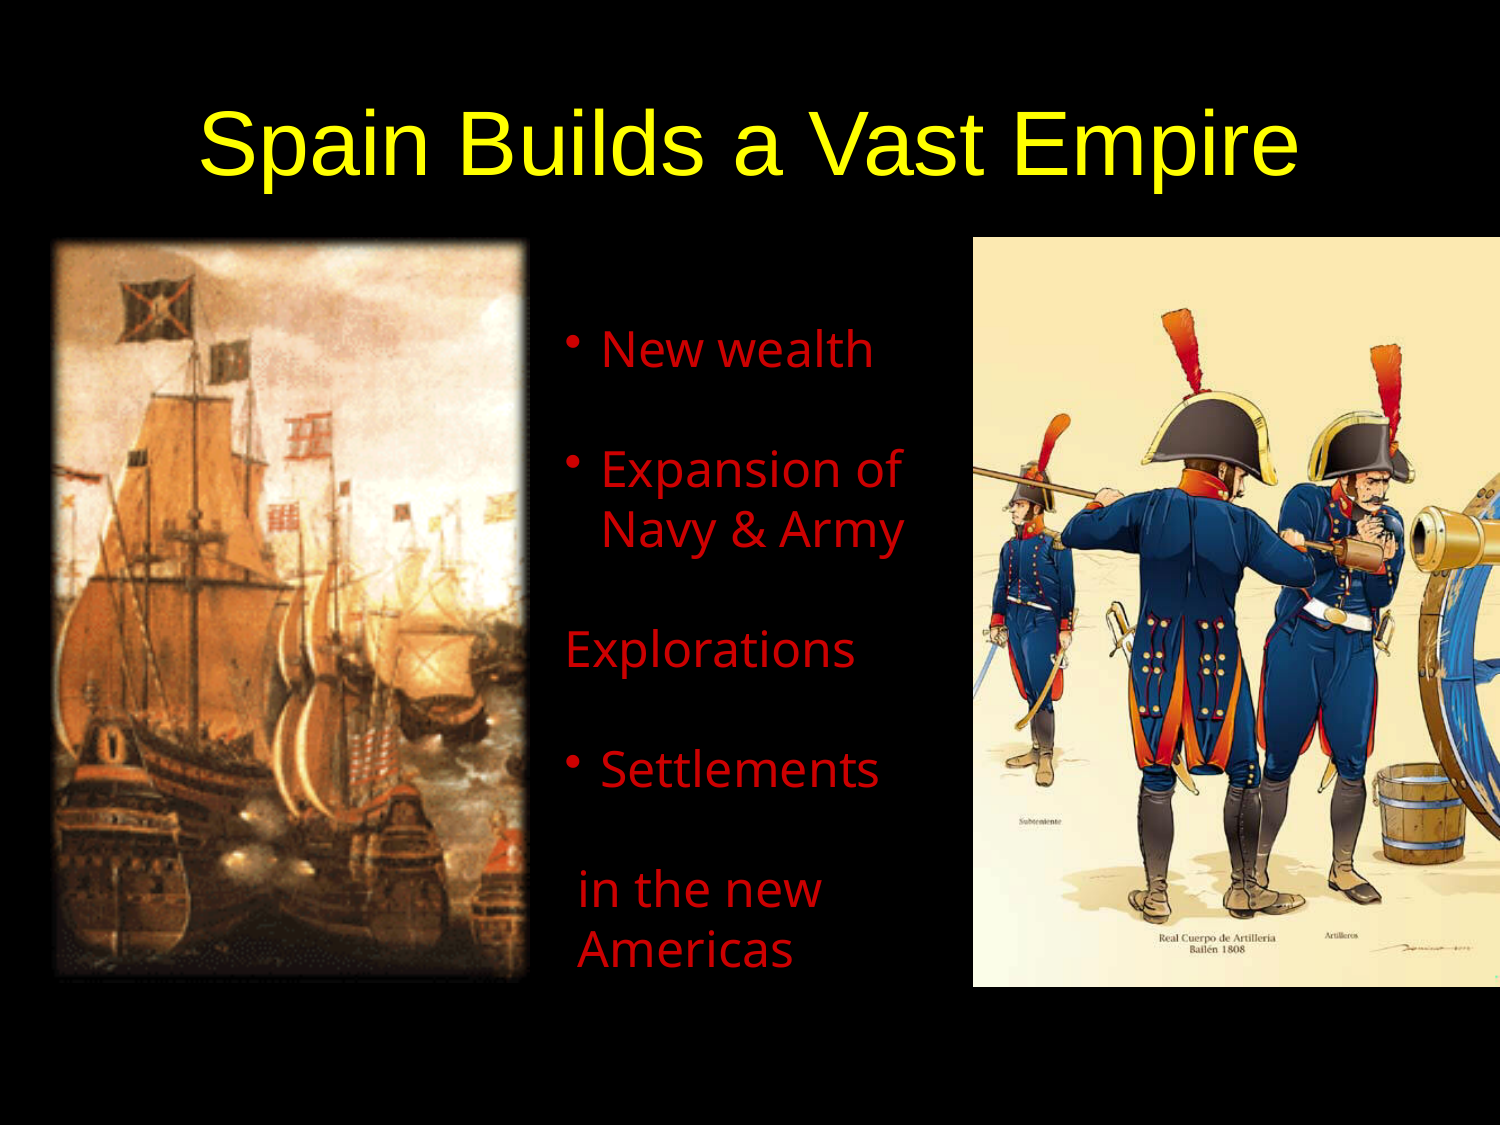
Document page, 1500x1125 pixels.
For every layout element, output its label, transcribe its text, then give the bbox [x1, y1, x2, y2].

text_box New wealth Expansion of Navy & Army Explorations Settlements in the new Americas [549, 249, 925, 985]
title Spain Builds a Vast Empire [75, 45, 1425, 233]
picture [49, 237, 531, 984]
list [973, 237, 1500, 988]
